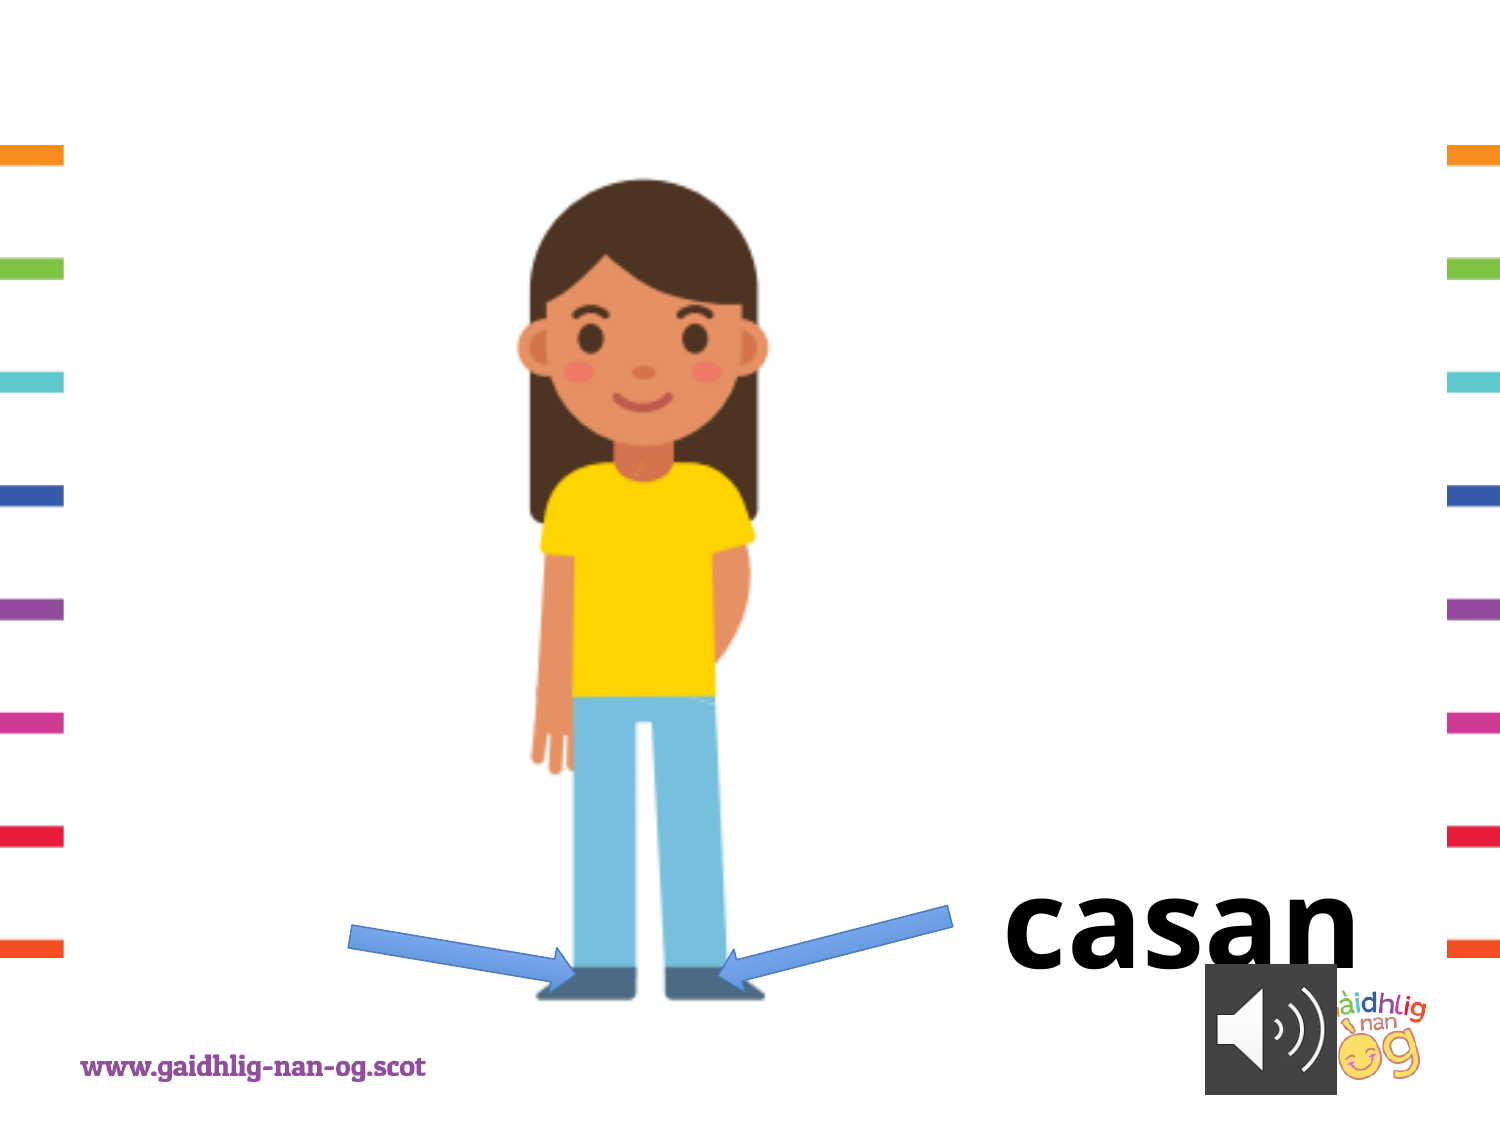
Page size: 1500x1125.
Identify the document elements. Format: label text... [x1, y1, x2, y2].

picture [63, 108, 1437, 1097]
text_box [788, 904, 954, 970]
text_box casan [988, 836, 1441, 1001]
text_box [347, 924, 457, 967]
